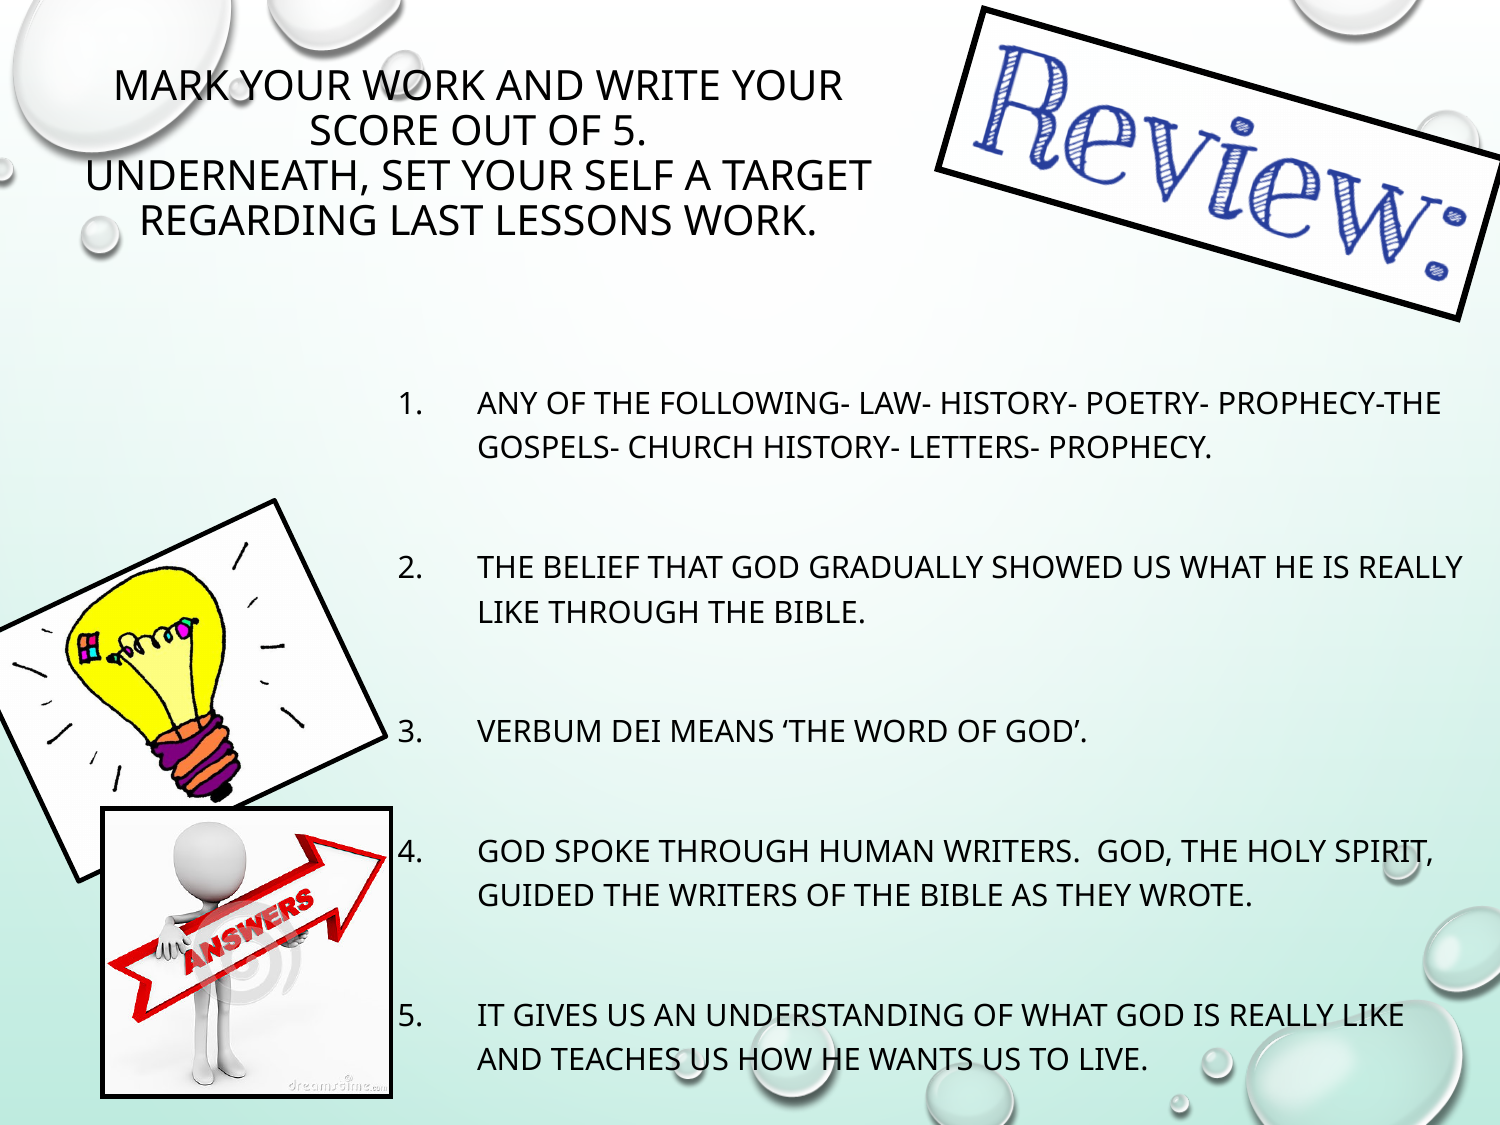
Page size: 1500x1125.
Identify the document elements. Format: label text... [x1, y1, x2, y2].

list Any of the following- Law- History- Poetry- Prophecy-The Gospels- Church History- Letters- Prophecy. The belief that God gradually showed us what He is really like through the Bible. Verbum Dei means ‘the word of God’. God spoke through Human writers. God, the Holy Spirit, guided the writers of the Bible as they wrote. It gives us an understanding of what God is really like and teaches us how he wants us to live. [382, 368, 1483, 1094]
picture [0, 0, 1500, 1125]
title Mark your work and write your score out of 5. Underneath, set your self a target regarding last lessons work. [29, 42, 928, 267]
